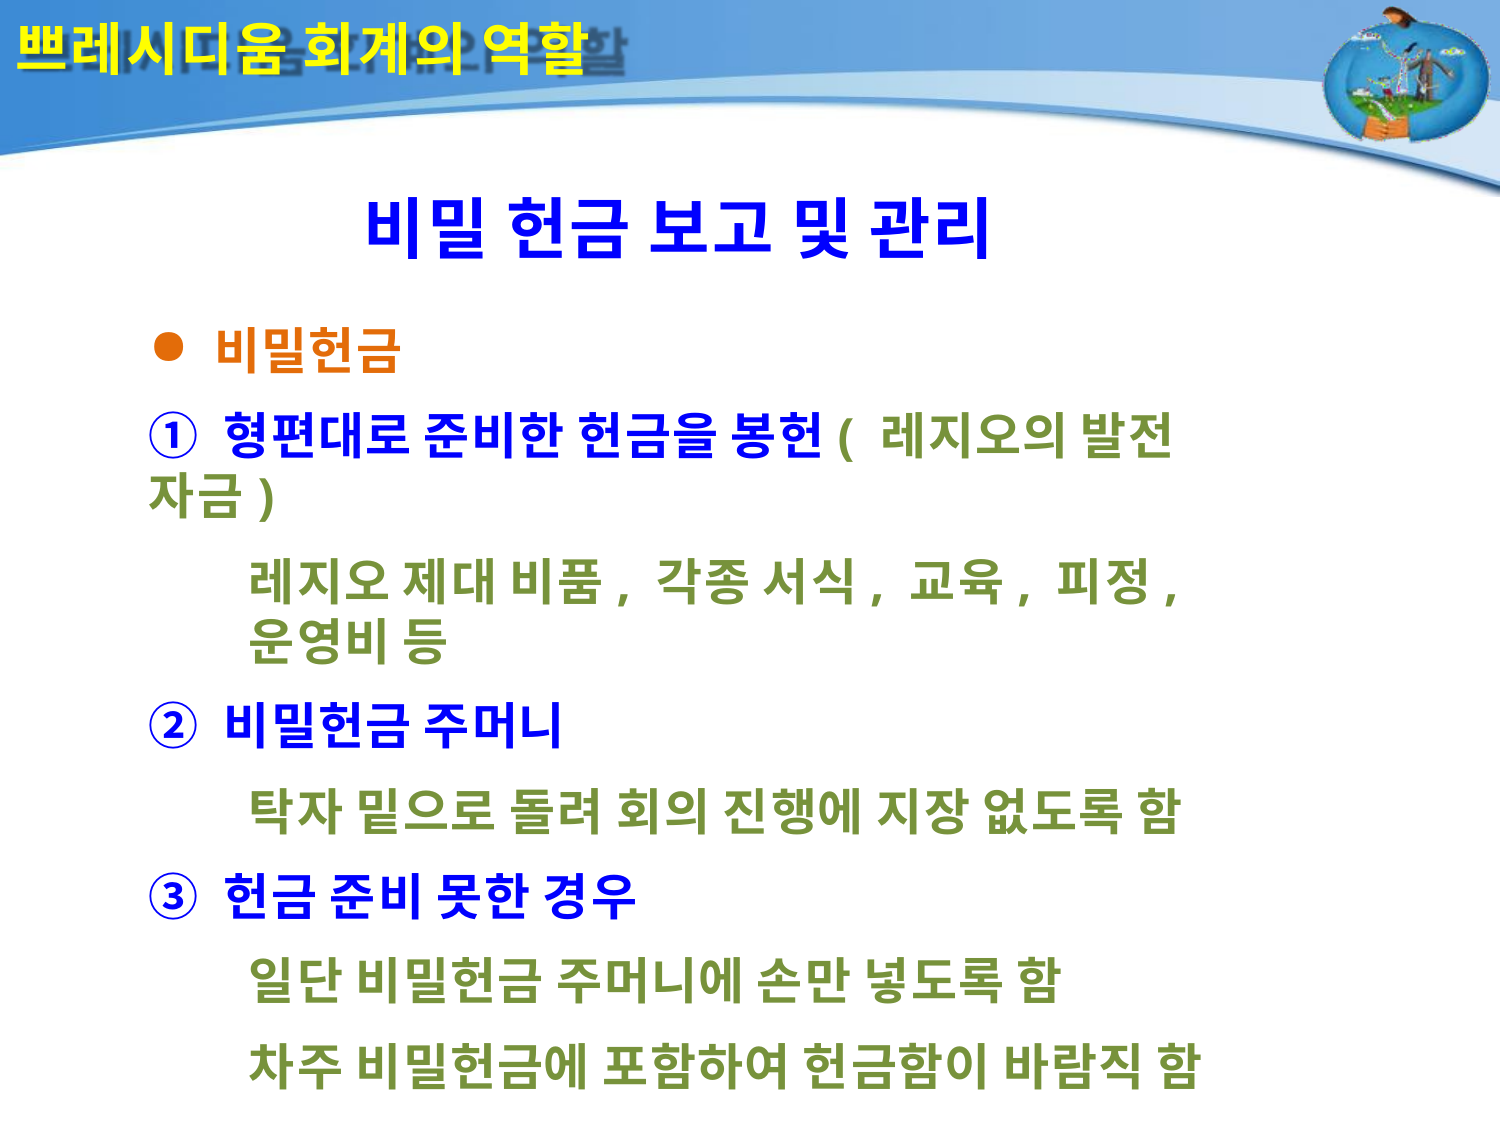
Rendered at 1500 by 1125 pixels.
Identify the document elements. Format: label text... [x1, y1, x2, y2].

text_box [0, 0, 1500, 198]
text_box 비밀 헌금 보고 및 관리 비밀헌금 ① 형편대로 준비한 헌금을 봉헌( 레지오의 발전 자금) 레지오 제대 비품, 각종 서식, 교육, 피정, 운영비 등 ② 비밀헌금 주머니 탁자 밑으로 돌려 회의 진행에 지장 없도록 함 ③ 헌금 준비 못한 경우 일단 비밀헌금 주머니에 손만 넣도록 함 차주 비밀헌금에 포함하여 헌금함이 바람직 함 ④ 회합 중(특히 성모상 앞) 비밀헌금 계산 금지 [146, 206, 1387, 1125]
